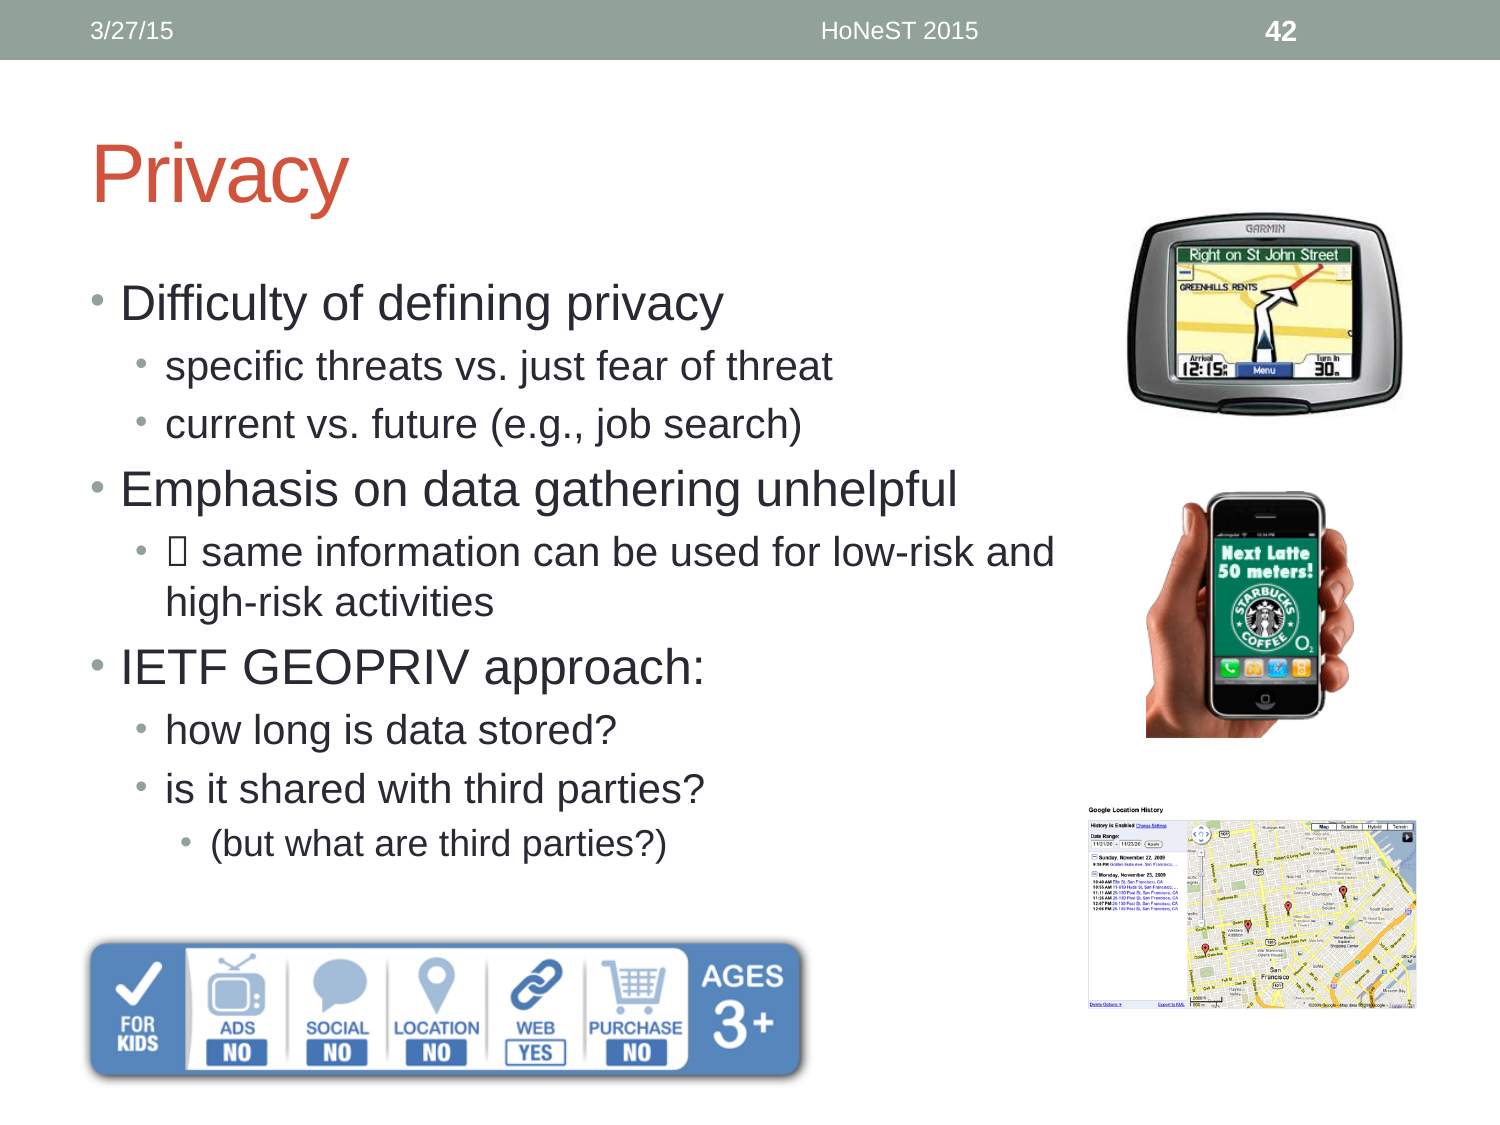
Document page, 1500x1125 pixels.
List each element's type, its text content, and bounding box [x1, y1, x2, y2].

picture [74, 928, 818, 1097]
picture [1123, 208, 1406, 422]
slide_number 42 [1250, 3, 1425, 57]
picture [1081, 802, 1426, 1013]
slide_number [75, 3, 550, 57]
footer HoNeST 2015 [562, 3, 1238, 57]
picture [1146, 491, 1354, 738]
title Privacy [75, 87, 1425, 250]
list Difficulty of defining privacy specific threats vs. just fear of threat current vs. future (e.g., job search) Emphasis on data gathering unhelpful  same information can be used for low-risk and high-risk activities IETF GEOPRIV approach: how long is data stored? is it shared with third parties? (but what are third parties?) [75, 262, 1124, 1063]
